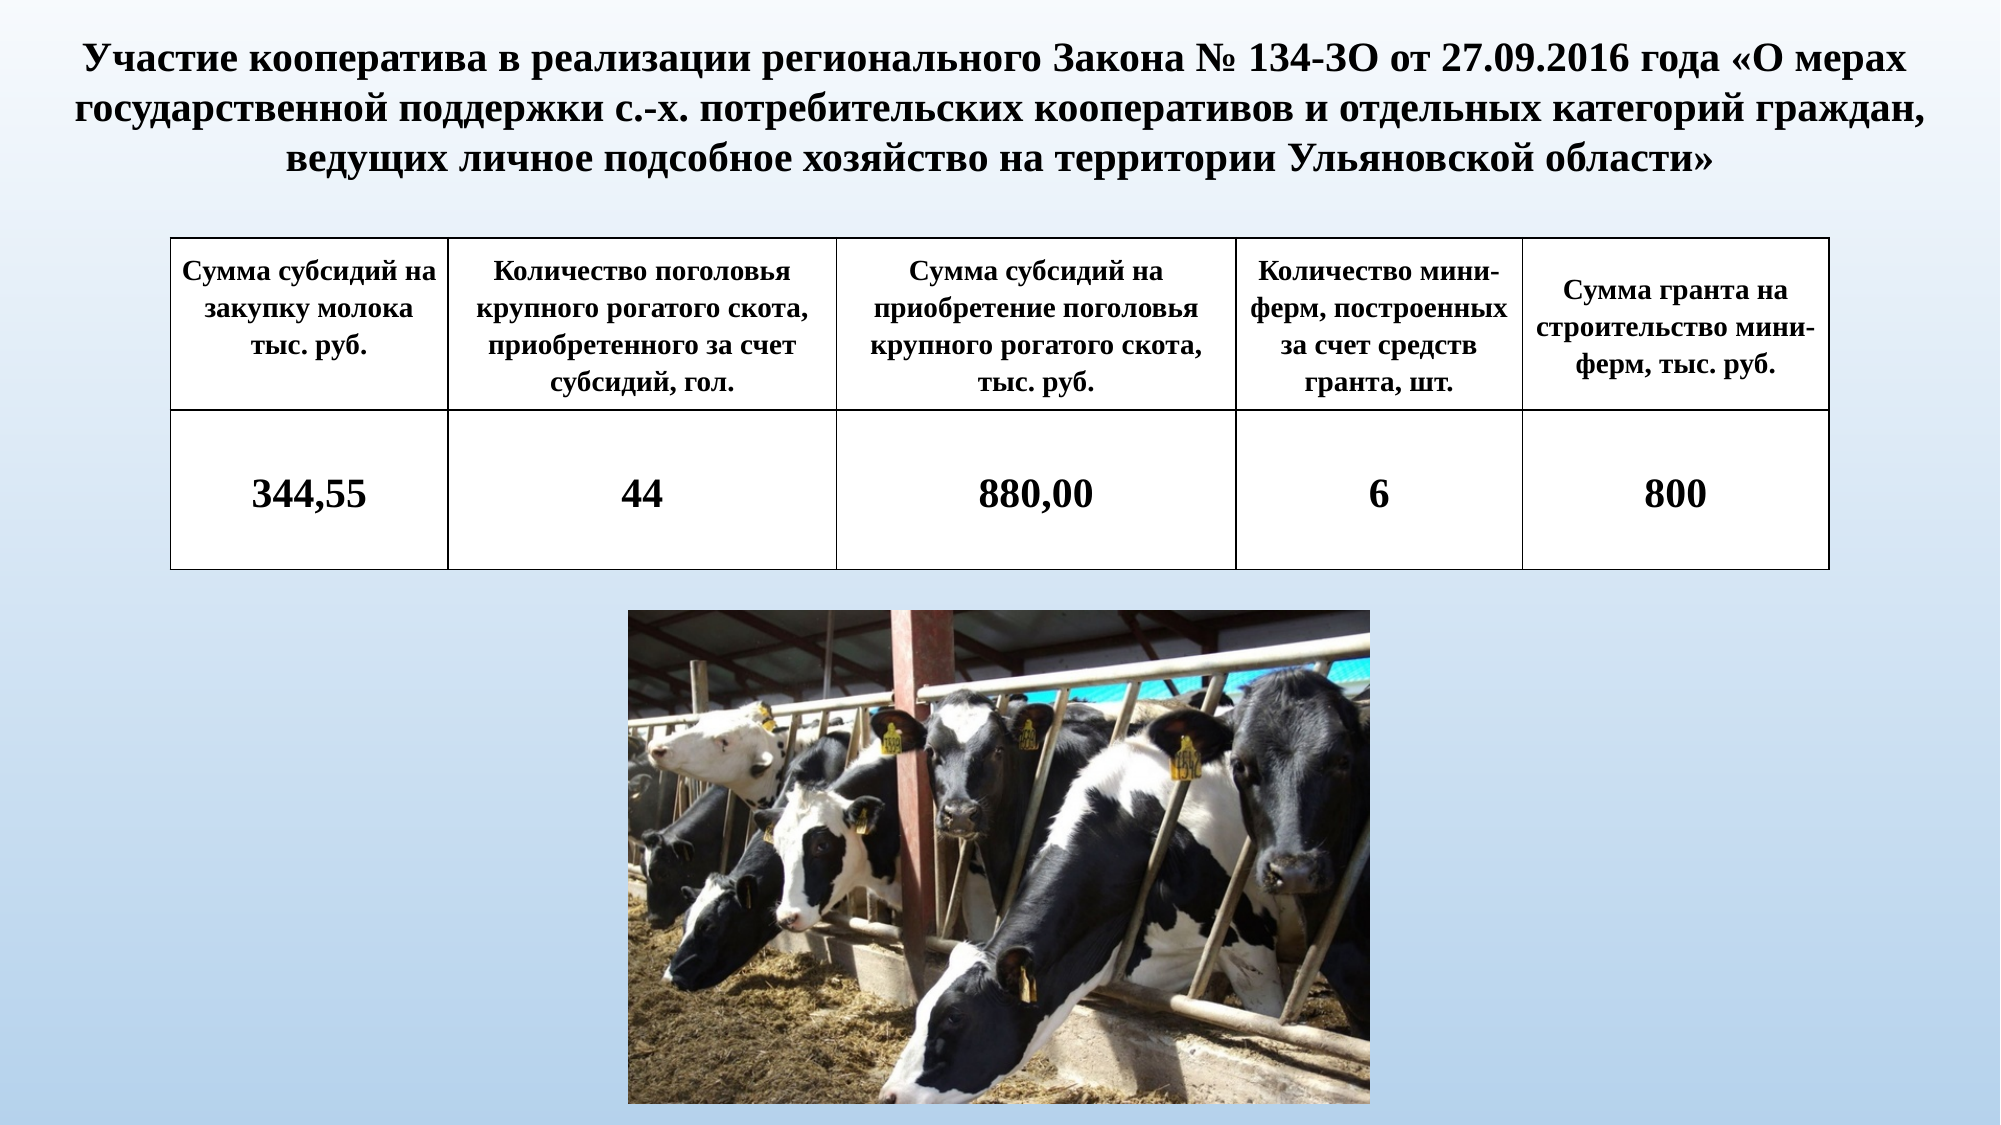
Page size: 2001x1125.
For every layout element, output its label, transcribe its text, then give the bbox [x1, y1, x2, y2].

table_cell 344,55 [171, 411, 447, 569]
table_cell 6 [1237, 411, 1522, 569]
table_cell 44 [449, 411, 836, 569]
text_box [172, 147, 1831, 229]
table_header Сумма субсидий на закупку молока тыс. руб. [171, 239, 447, 409]
table_header Количество поголовья крупного рогатого скота, приобретенного за счет субсидий, гол. [449, 239, 836, 409]
table_cell 800 [1523, 411, 1828, 569]
table_header Количество мини-ферм, построенных за счет средств гранта, шт. [1237, 239, 1522, 409]
table_header Сумма субсидий на приобретение поголовья крупного рогатого скота, тыс. руб. [837, 239, 1235, 409]
table_header Сумма гранта на строительство мини-ферм, тыс. руб. [1523, 239, 1828, 409]
table_cell 880,00 [837, 411, 1235, 569]
picture [628, 610, 1370, 1104]
text_box Участие кооператива в реализации регионального Закона № 134-ЗО от 27.09.2016 года «О мерах государственной поддержки с.-х. потребительских кооперативов и отдельных категорий граждан, ведущих личное подсобное хозяйство на территории Ульяновской области» [0, 22, 2000, 103]
